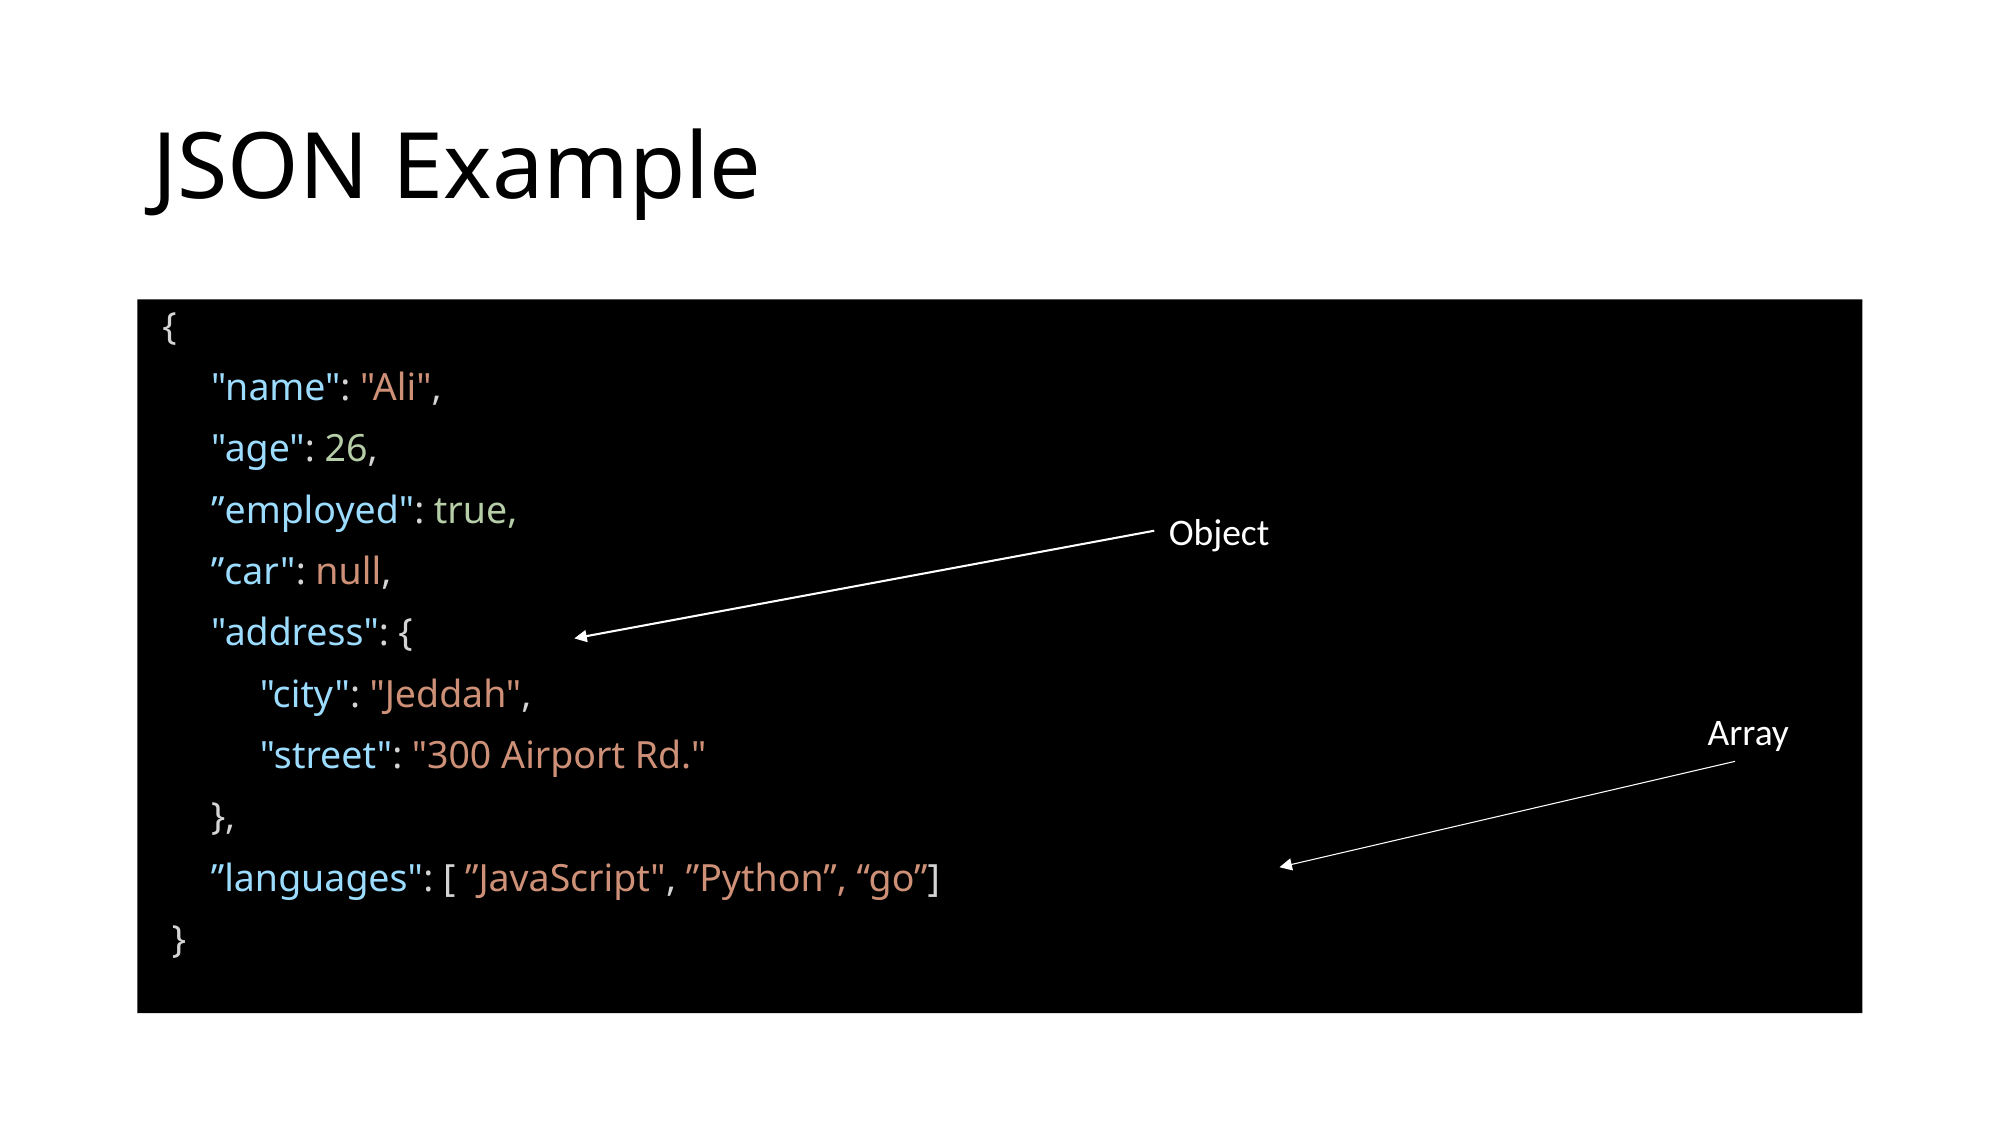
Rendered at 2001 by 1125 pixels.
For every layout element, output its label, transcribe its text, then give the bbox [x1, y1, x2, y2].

text_box Object [1154, 500, 1310, 561]
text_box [574, 530, 1155, 639]
list { "name": "Ali", "age": 26, ”employed": true, ”car": null, "address": { "city": "Jeddah", "street": "300 Airport Rd." }, ”languages": [ ”JavaScript", ”Python”, “go”] } [137, 299, 1863, 1014]
title JSON Example [137, 59, 1863, 278]
text_box Array [1692, 700, 1849, 761]
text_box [1279, 761, 1736, 868]
